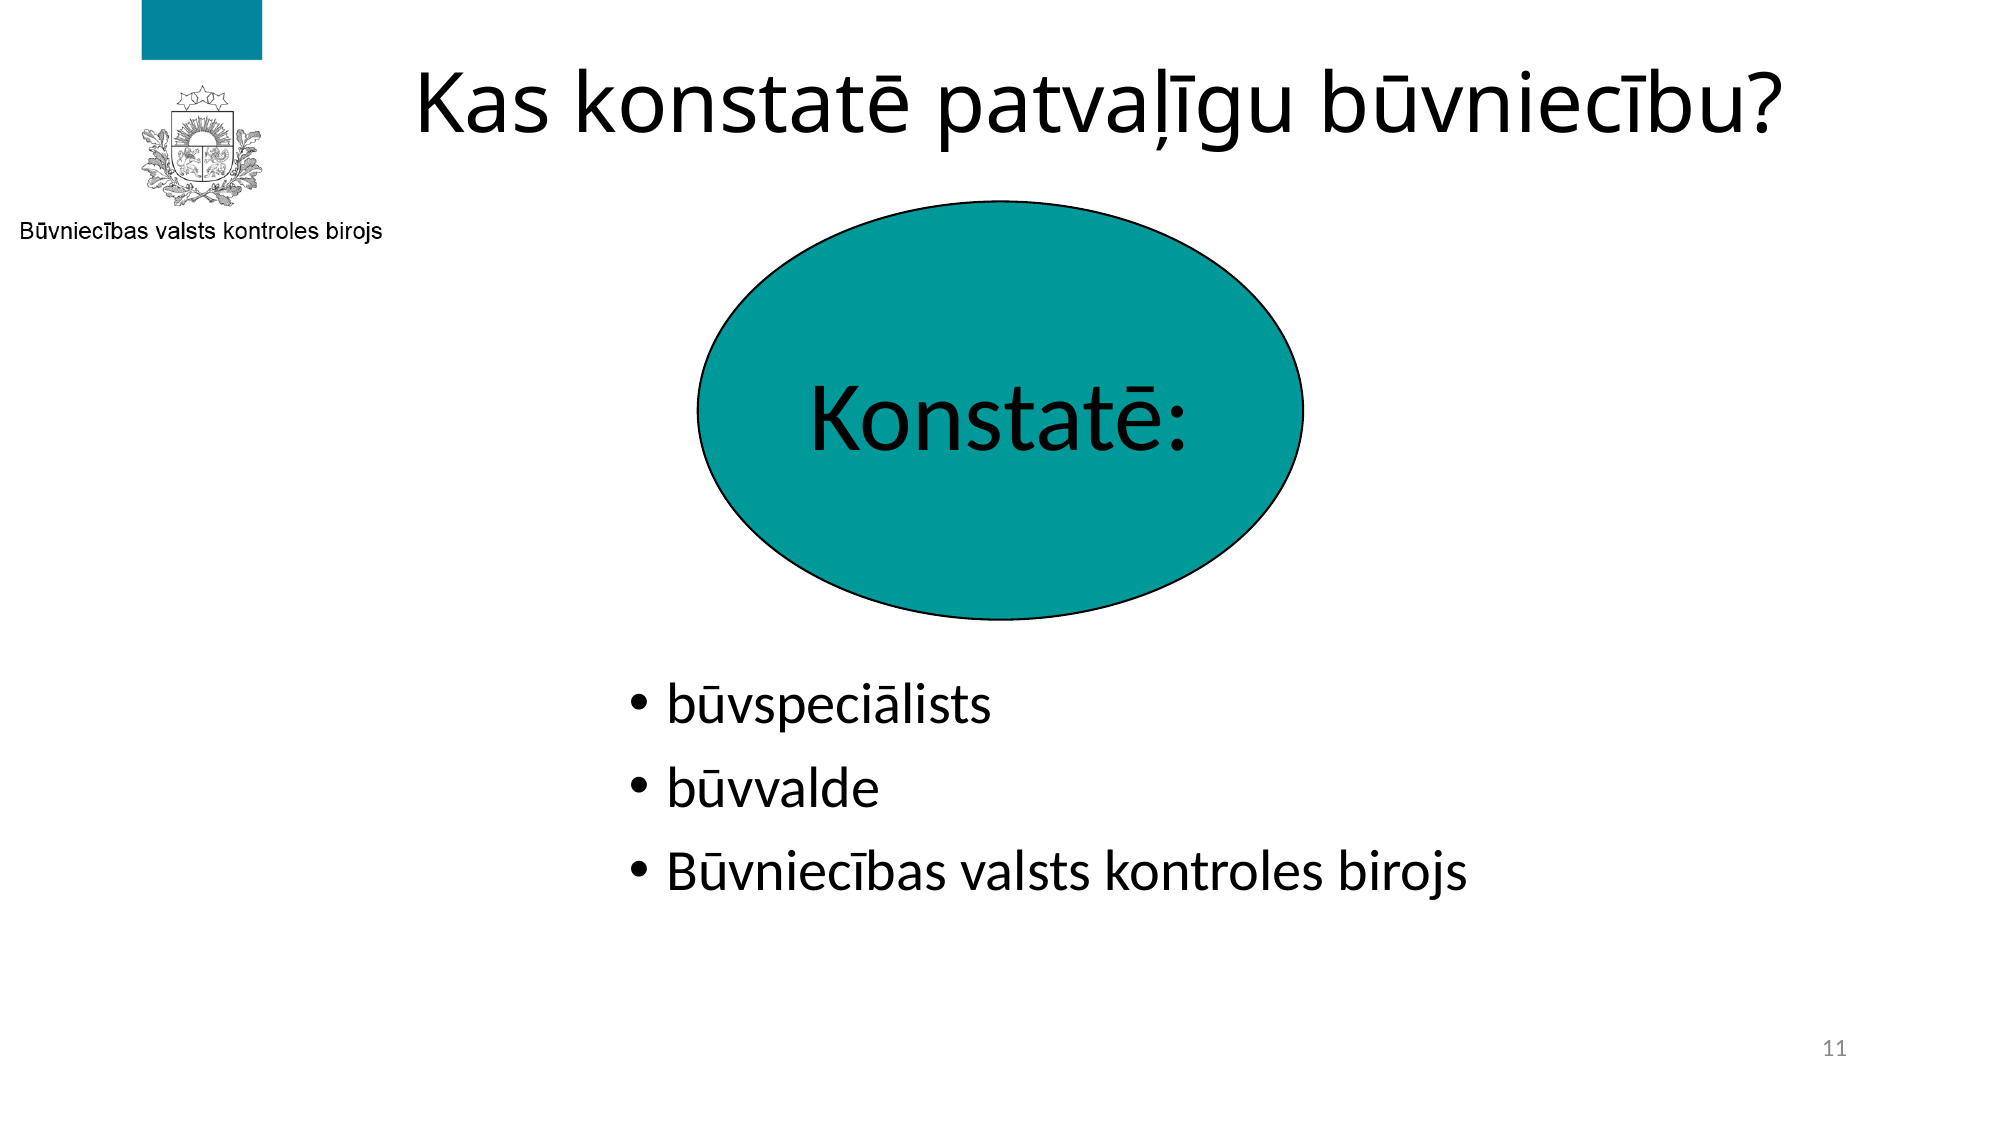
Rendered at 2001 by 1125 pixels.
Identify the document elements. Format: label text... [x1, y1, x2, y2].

text_box Konstatē: [696, 200, 1305, 621]
title Kas konstatē patvaļīgu būvniecību? [398, 0, 1904, 215]
slide_number 11 [1412, 1016, 1863, 1077]
list būvspeciālists būvvalde Būvniecības valsts kontroles birojs [614, 574, 1511, 982]
picture [0, 0, 392, 261]
